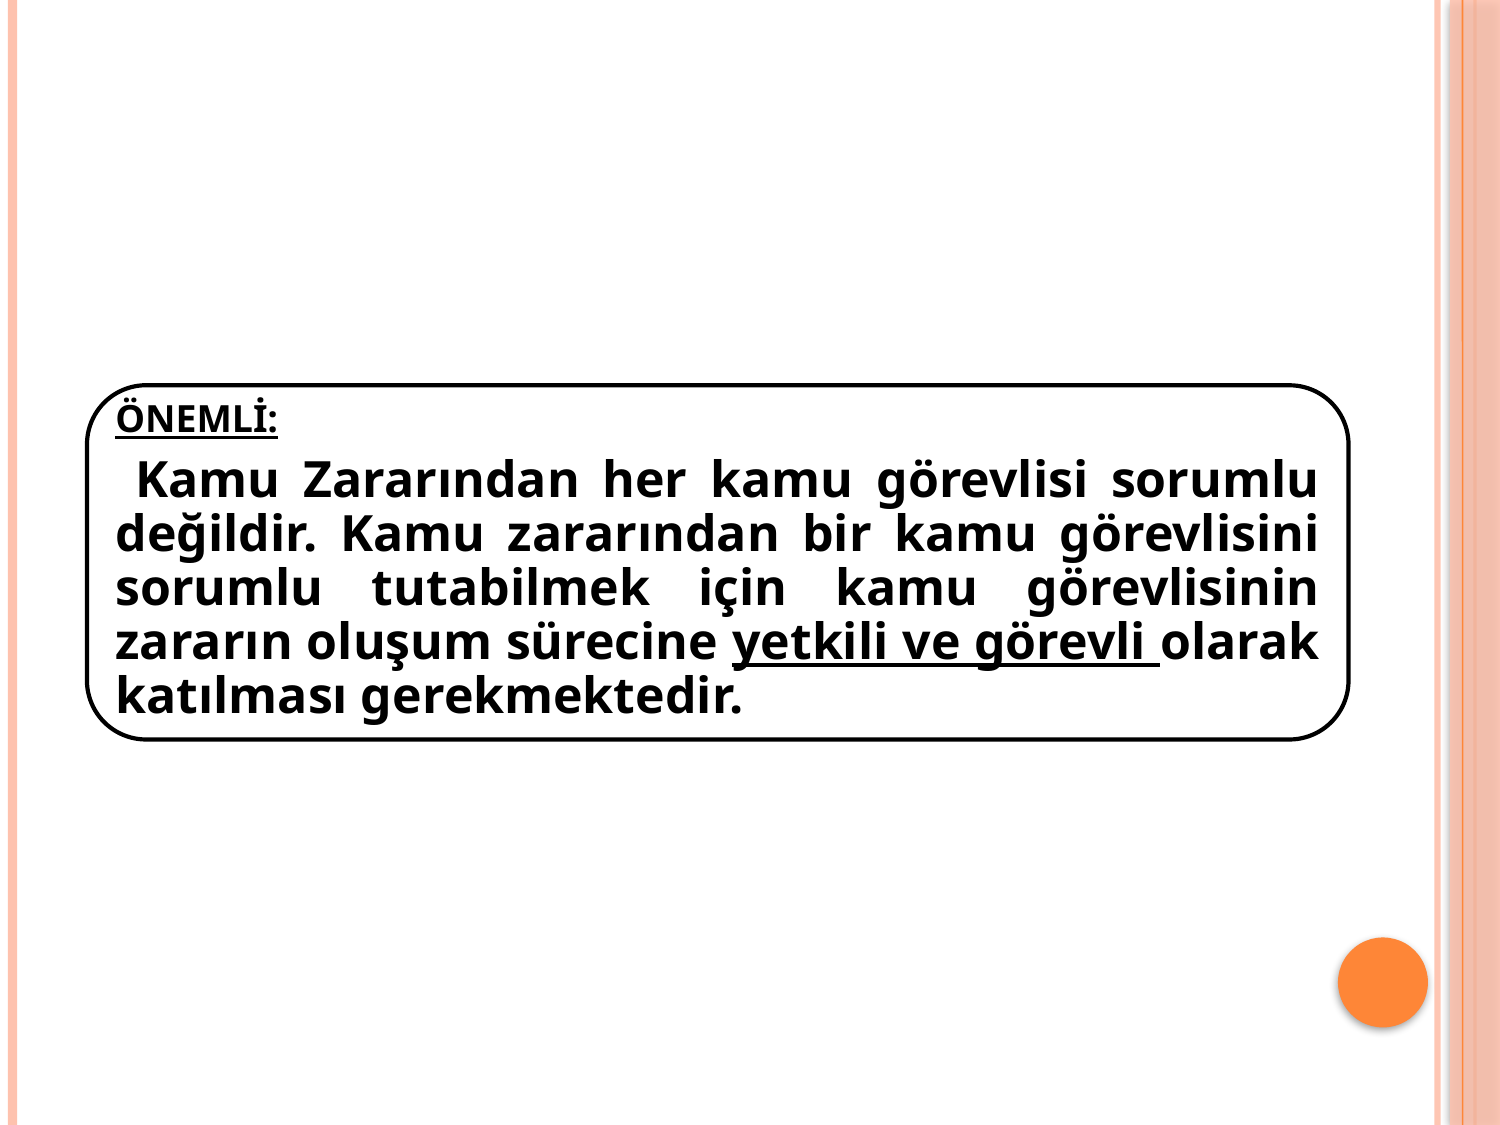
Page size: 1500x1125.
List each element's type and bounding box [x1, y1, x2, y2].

text_box [86, 384, 1349, 753]
